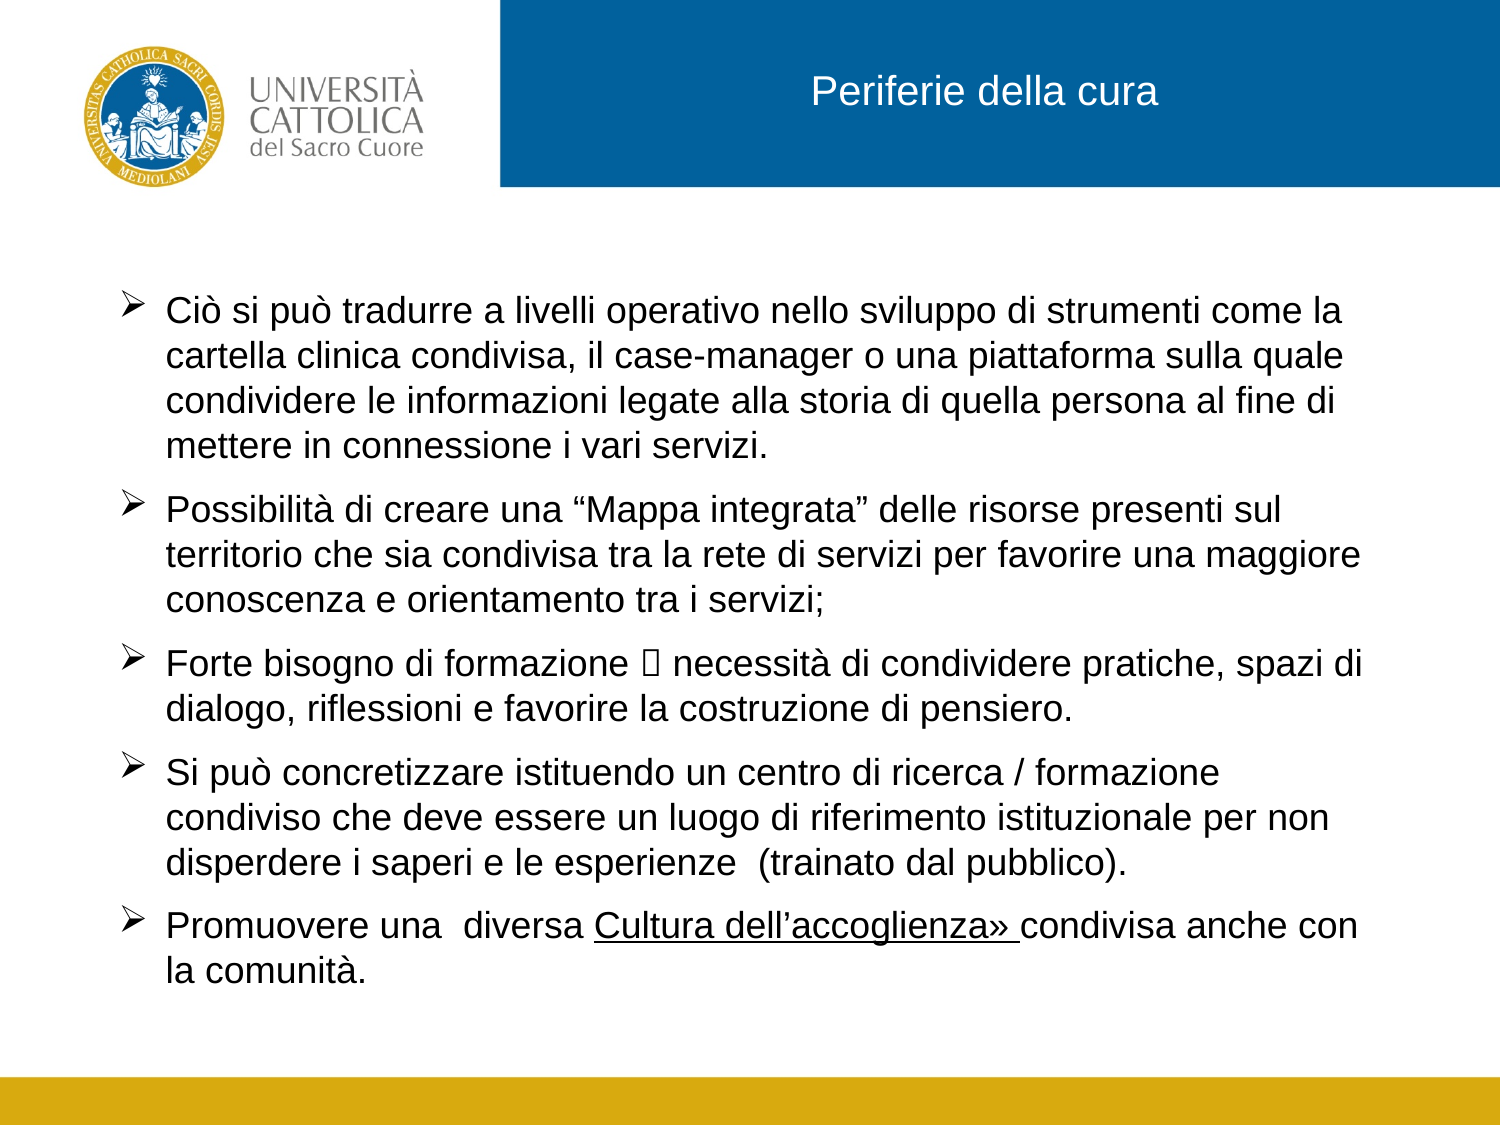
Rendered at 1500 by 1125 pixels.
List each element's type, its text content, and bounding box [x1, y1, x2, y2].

text_box Periferie della cura [643, 18, 1400, 153]
picture [0, 0, 1500, 1125]
text_box Ciò si può tradurre a livelli operativo nello sviluppo di strumenti come la cartella clinica condivisa, il case-manager o una piattaforma sulla quale condividere le informazioni legate alla storia di quella persona al fine di mettere in connessione i vari servizi. Possibilità di creare una “Mappa integrata” delle risorse presenti sul territorio che sia condivisa tra la rete di servizi per favorire una maggiore conoscenza e orientamento tra i servizi; Forte bisogno di formazione  necessità di condividere pratiche, spazi di dialogo, riflessioni e favorire la costruzione di pensiero. Si può concretizzare istituendo un centro di ricerca / formazione condiviso che deve essere un luogo di riferimento istituzionale per non disperdere i saperi e le esperienze (trainato dal pubblico). Promuovere una diversa Cultura dell’accoglienza» condivisa anche con la comunità. [103, 278, 1396, 1125]
